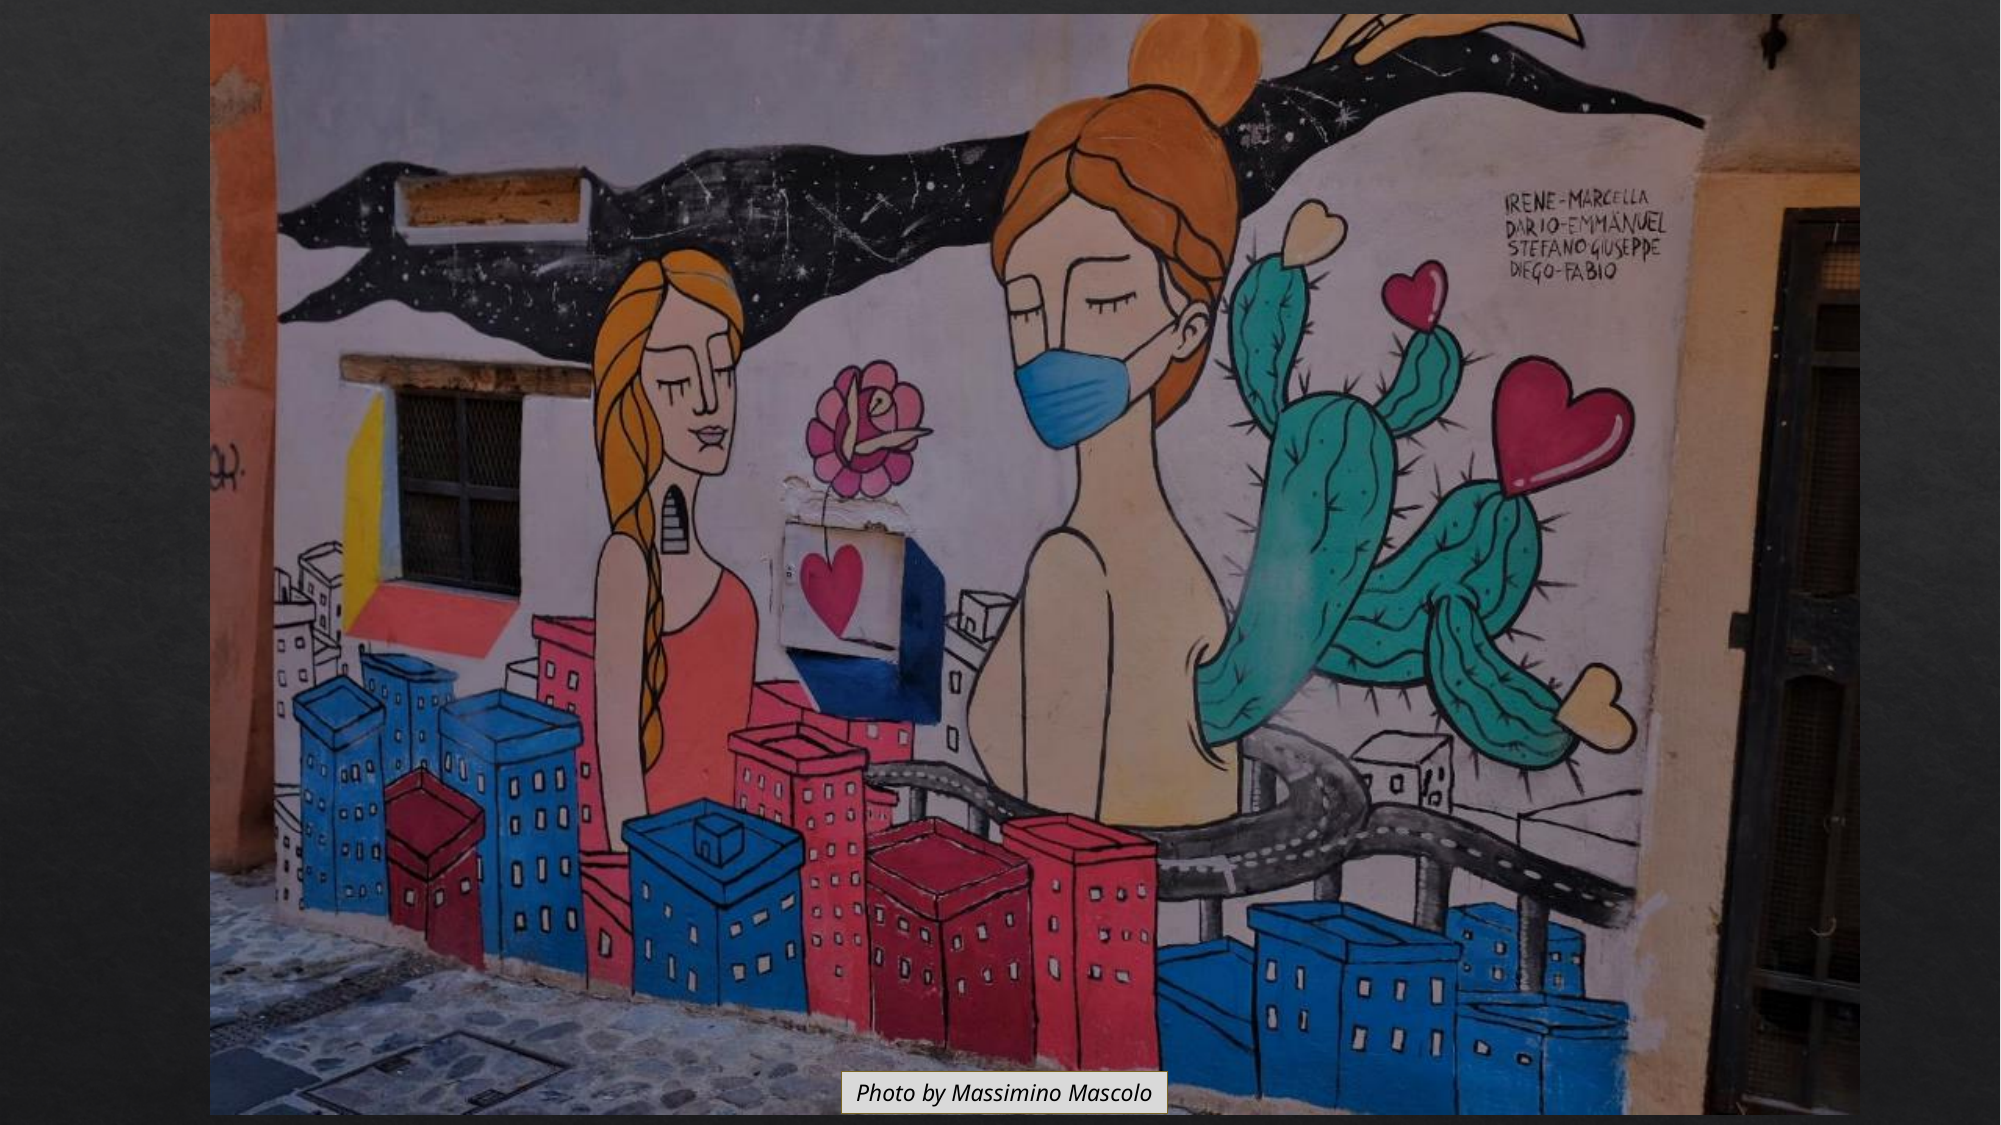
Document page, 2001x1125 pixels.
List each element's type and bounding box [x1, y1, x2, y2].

picture [209, 13, 1861, 1115]
